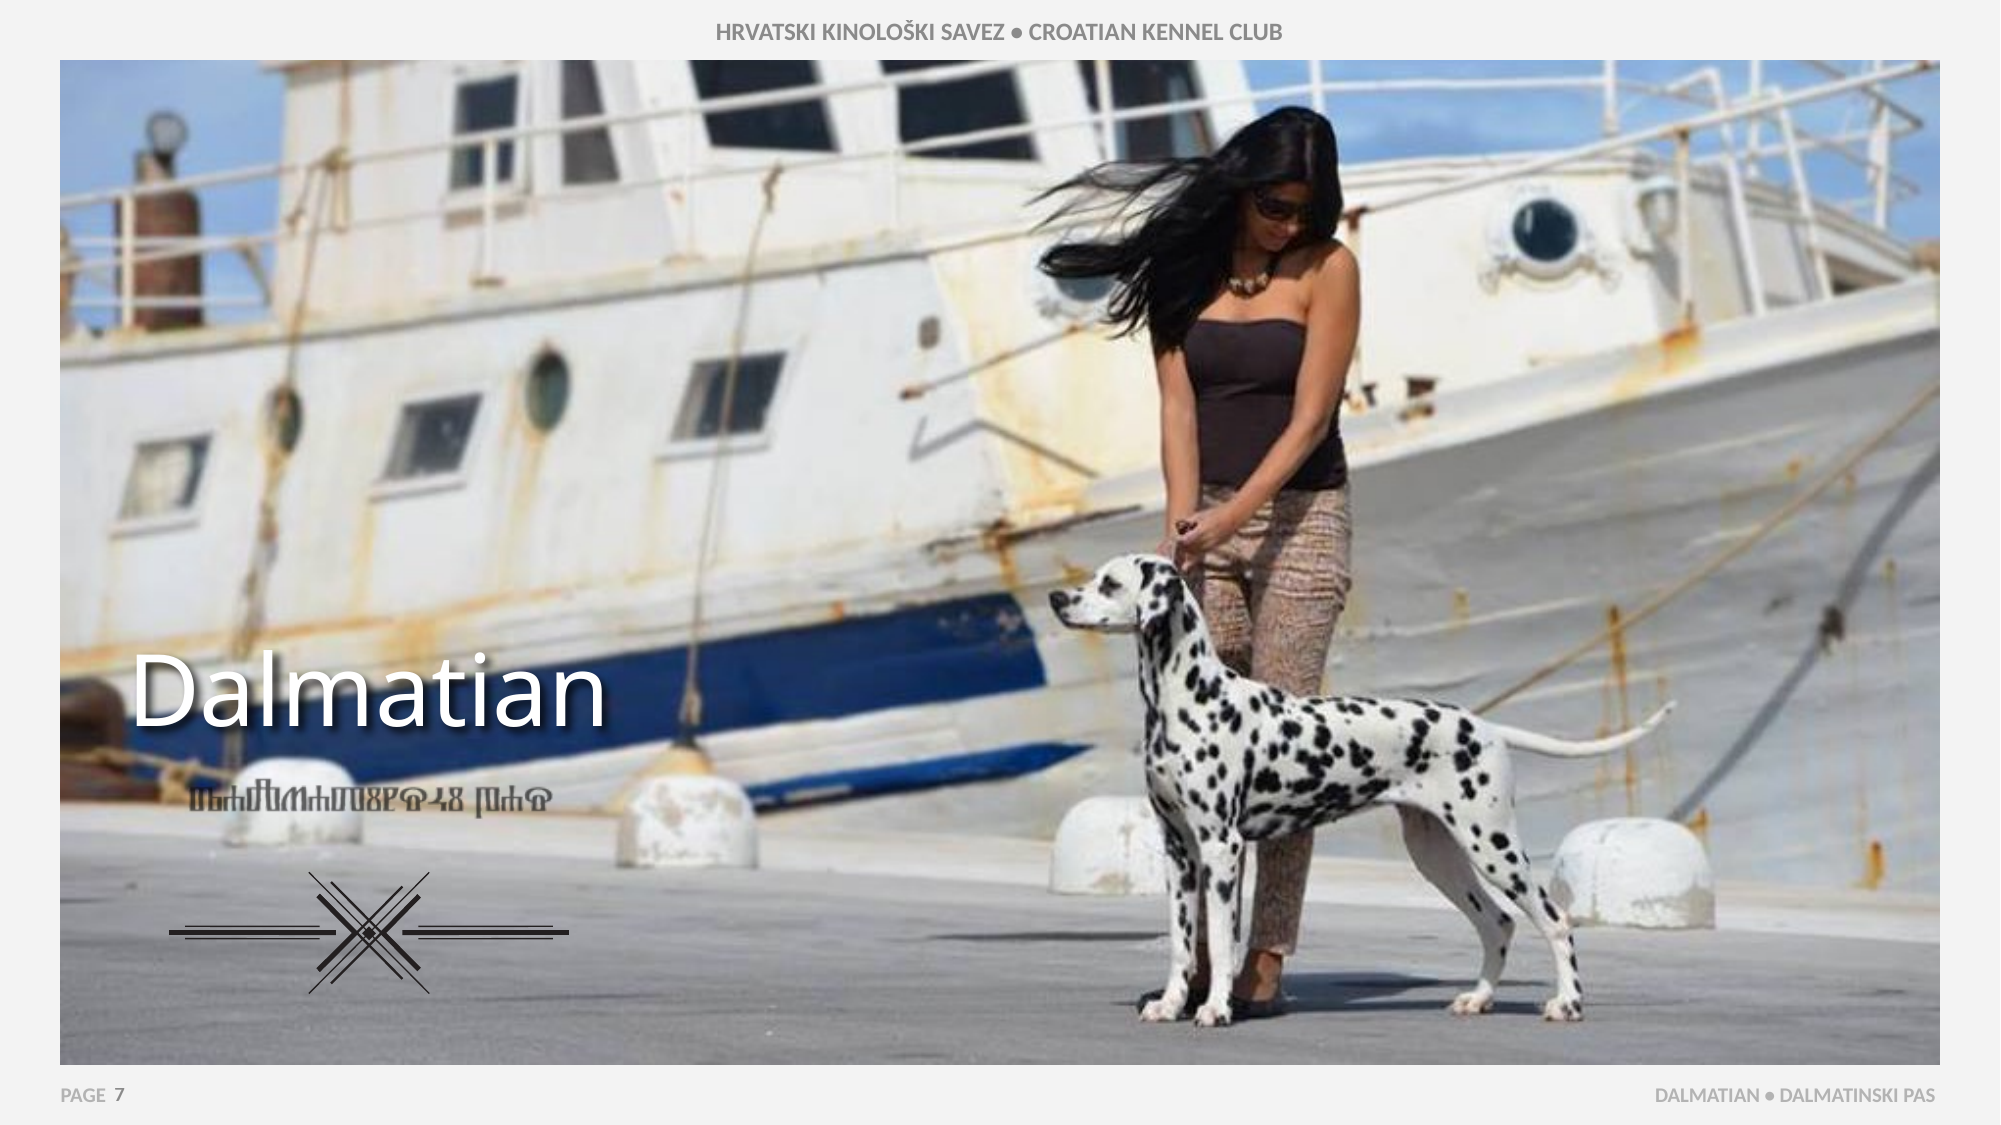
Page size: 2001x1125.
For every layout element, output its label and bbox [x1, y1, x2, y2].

picture [60, 60, 1940, 1065]
text_box [132, 768, 609, 829]
text_box [168, 872, 569, 994]
